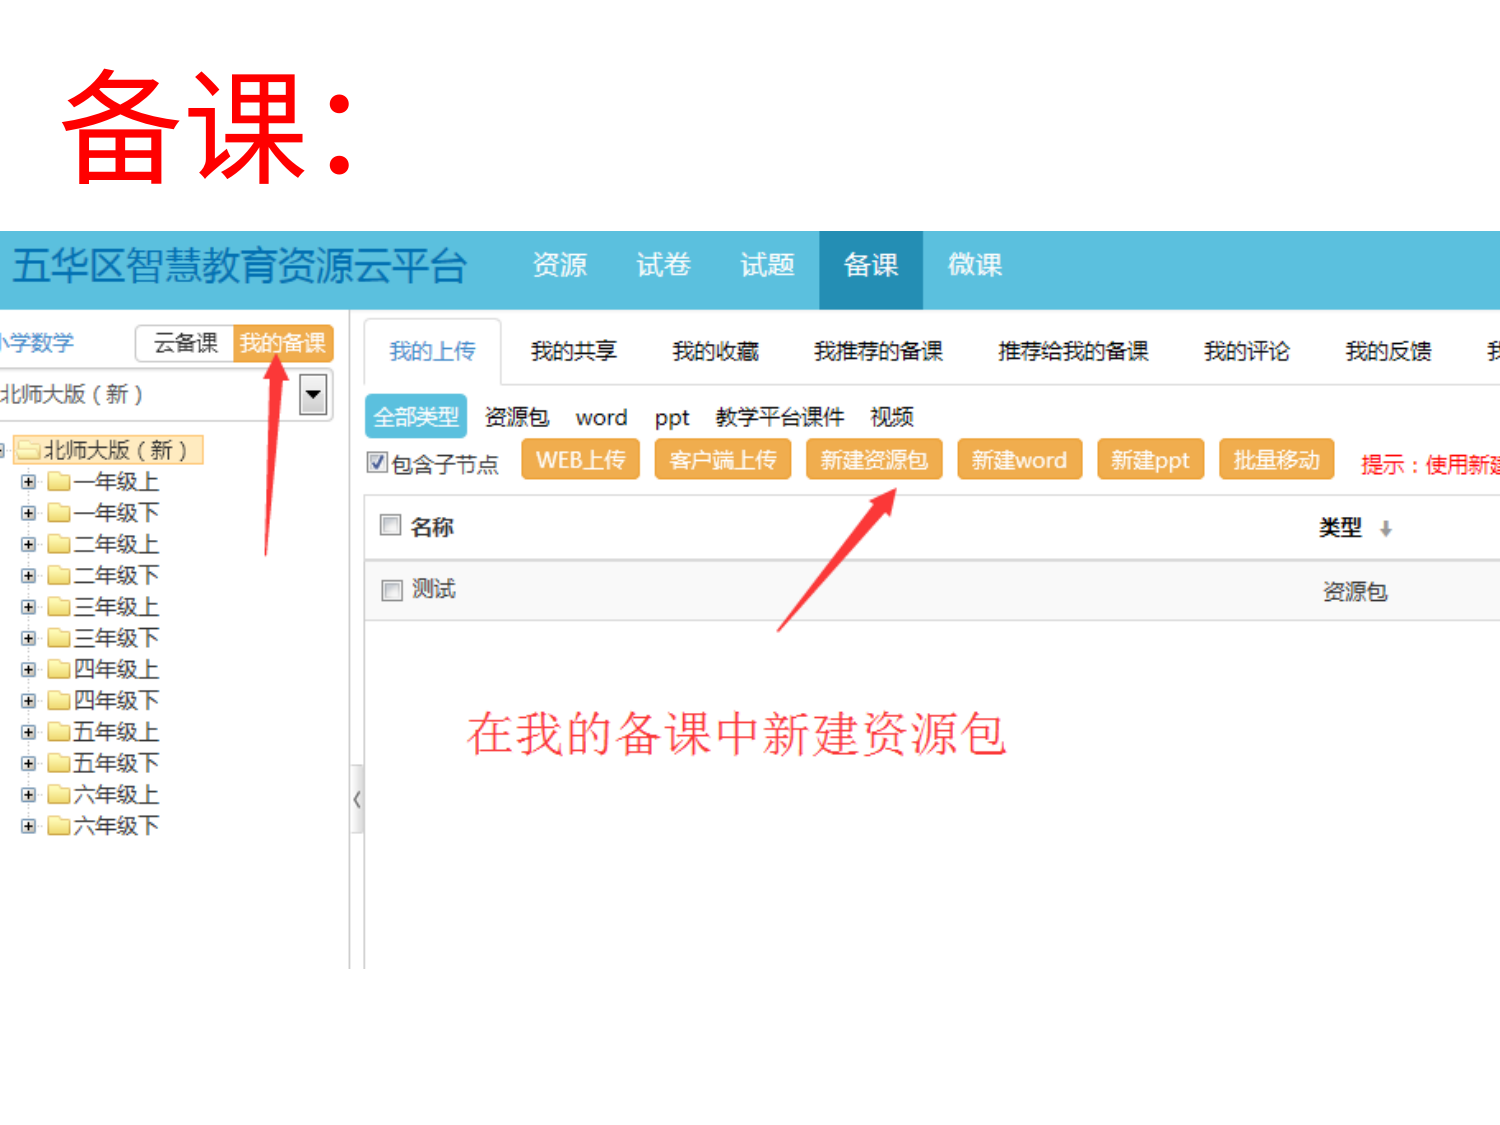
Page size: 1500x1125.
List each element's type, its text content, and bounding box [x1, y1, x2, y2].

text_box 备课： [43, 42, 448, 208]
picture [0, 231, 1500, 970]
